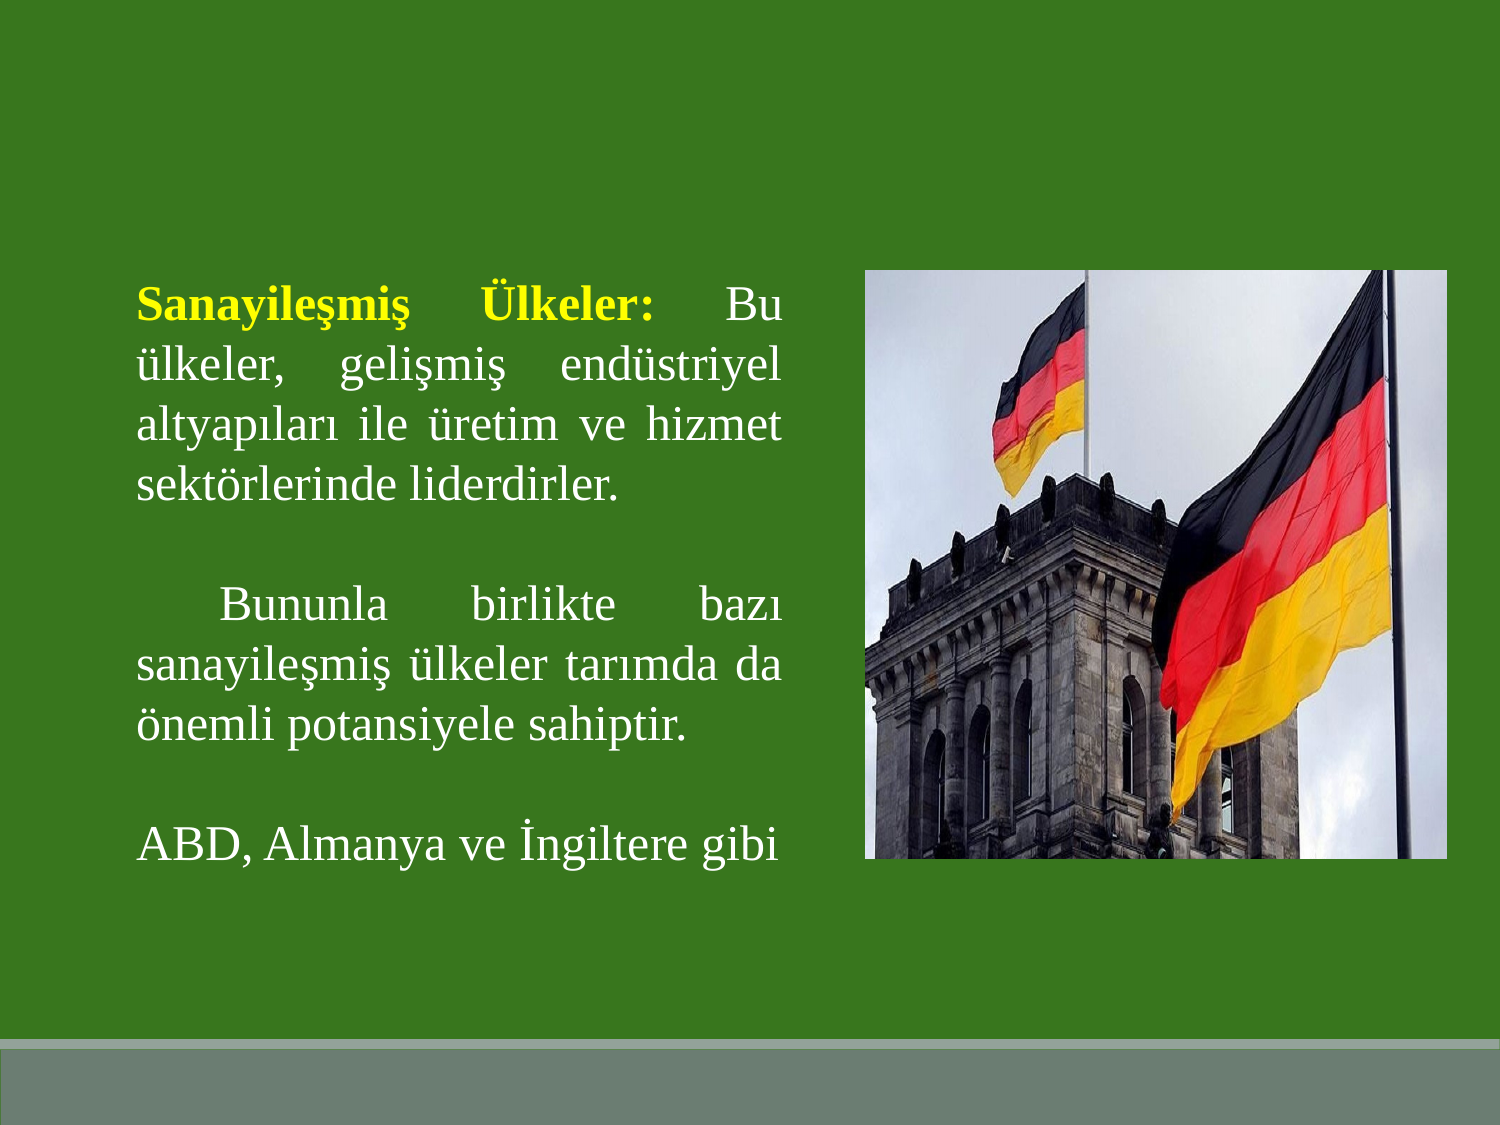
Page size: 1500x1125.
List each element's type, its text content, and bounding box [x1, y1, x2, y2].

picture [865, 270, 1448, 859]
text_box Sanayileşmiş Ülkeler: Bu ülkeler, gelişmiş endüstriyel altyapıları ile üretim ve hizmet sektörlerinde liderdirler. Bununla birlikte bazı sanayileşmiş ülkeler tarımda da önemli potansiyele sahiptir. ABD, Almanya ve İngiltere gibi [76, 127, 799, 878]
